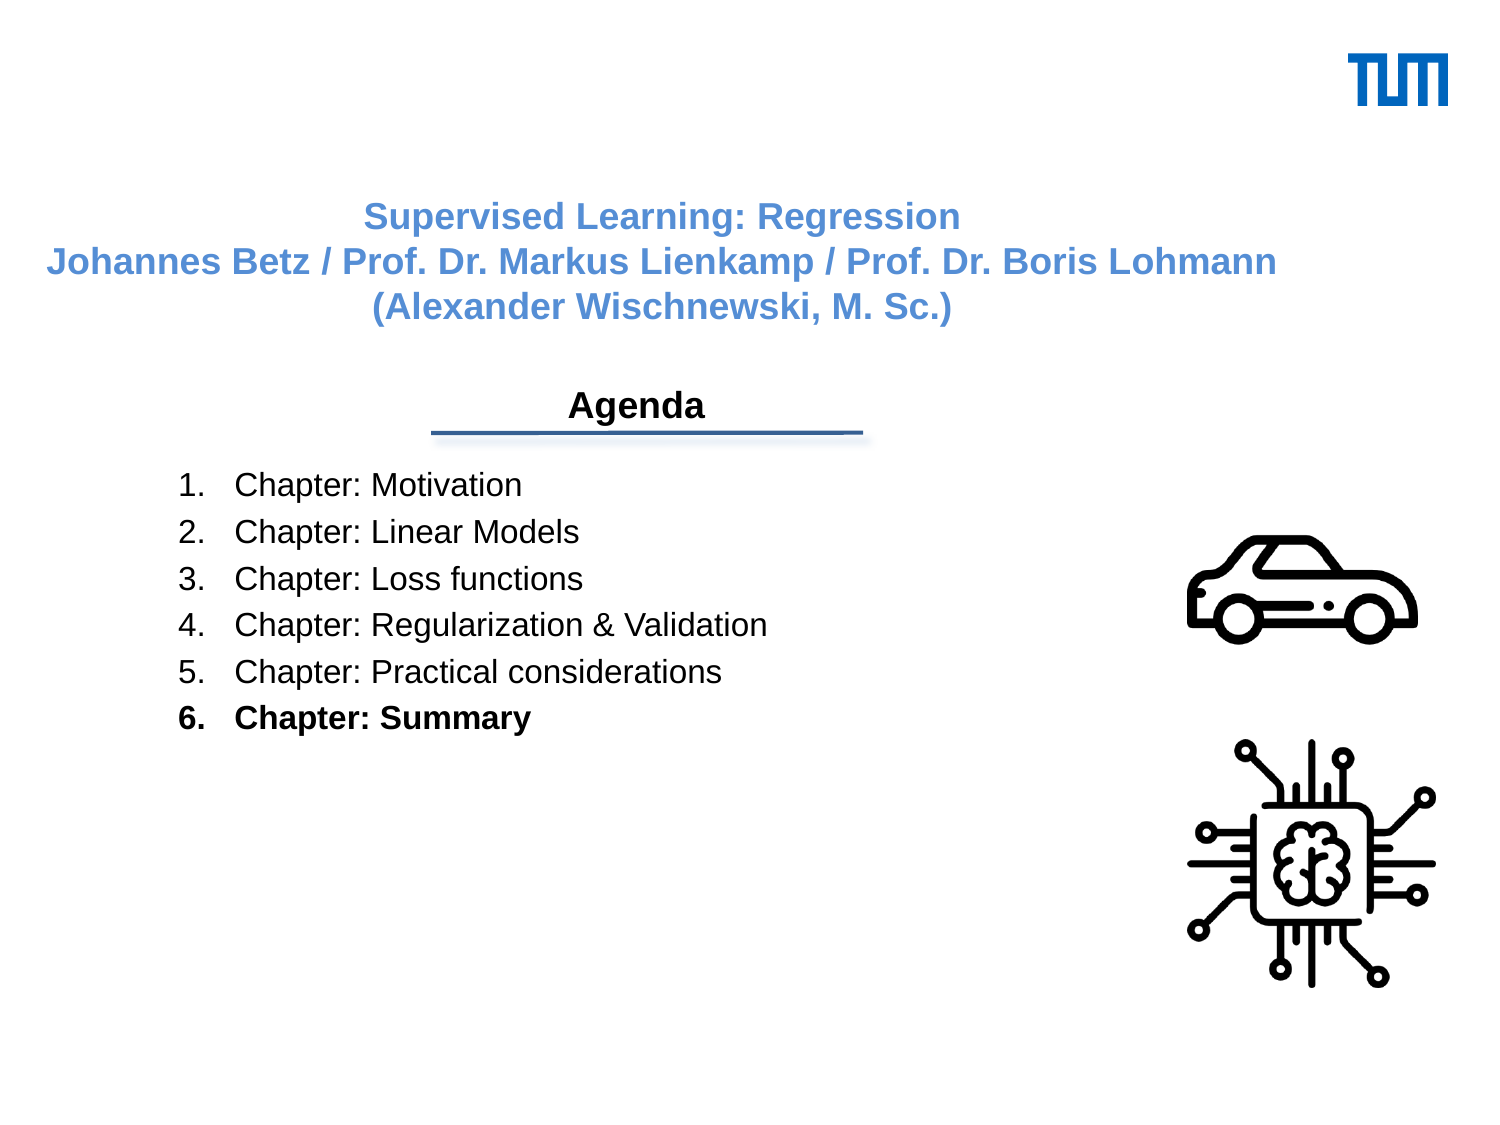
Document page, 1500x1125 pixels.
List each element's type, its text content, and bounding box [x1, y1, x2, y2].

picture [1187, 527, 1418, 646]
picture [1187, 739, 1436, 988]
list Chapter: Motivation Chapter: Linear Models Chapter: Loss functions Chapter: Regularization & Validation Chapter: Practical considerations Chapter: Summary [149, 456, 977, 1012]
